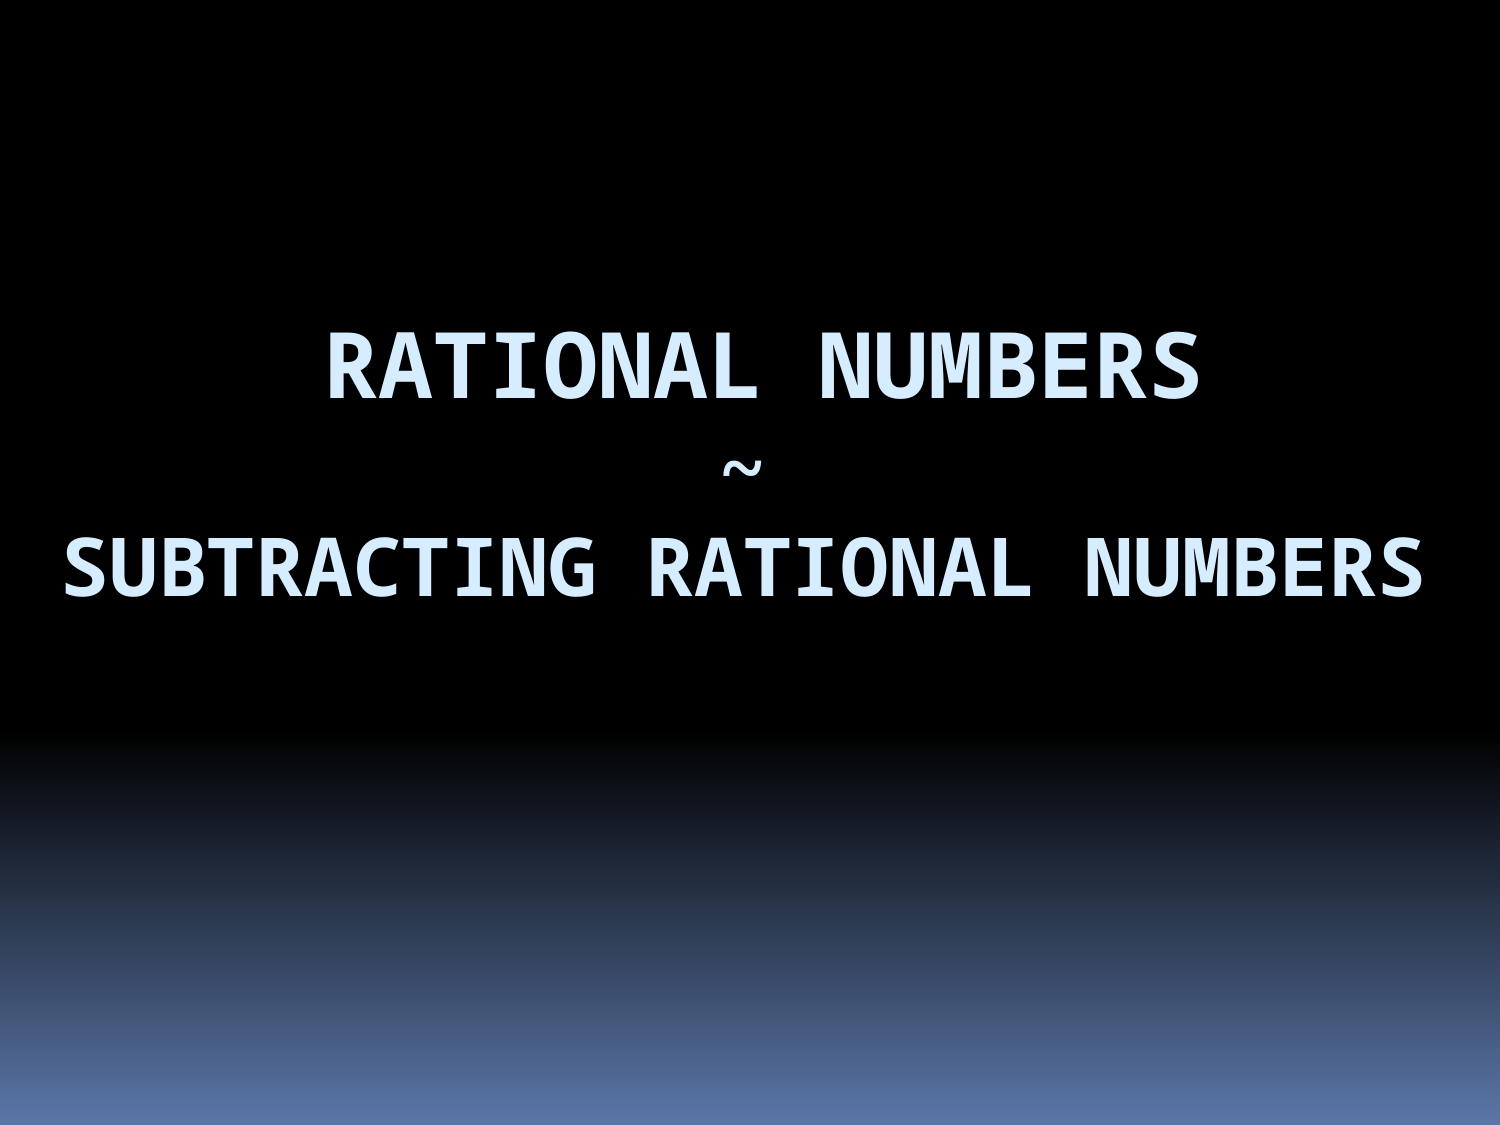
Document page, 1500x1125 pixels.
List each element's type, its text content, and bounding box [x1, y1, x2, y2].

title Rational Numbers ~ Subtracting Rational Numbers [24, 299, 1463, 624]
